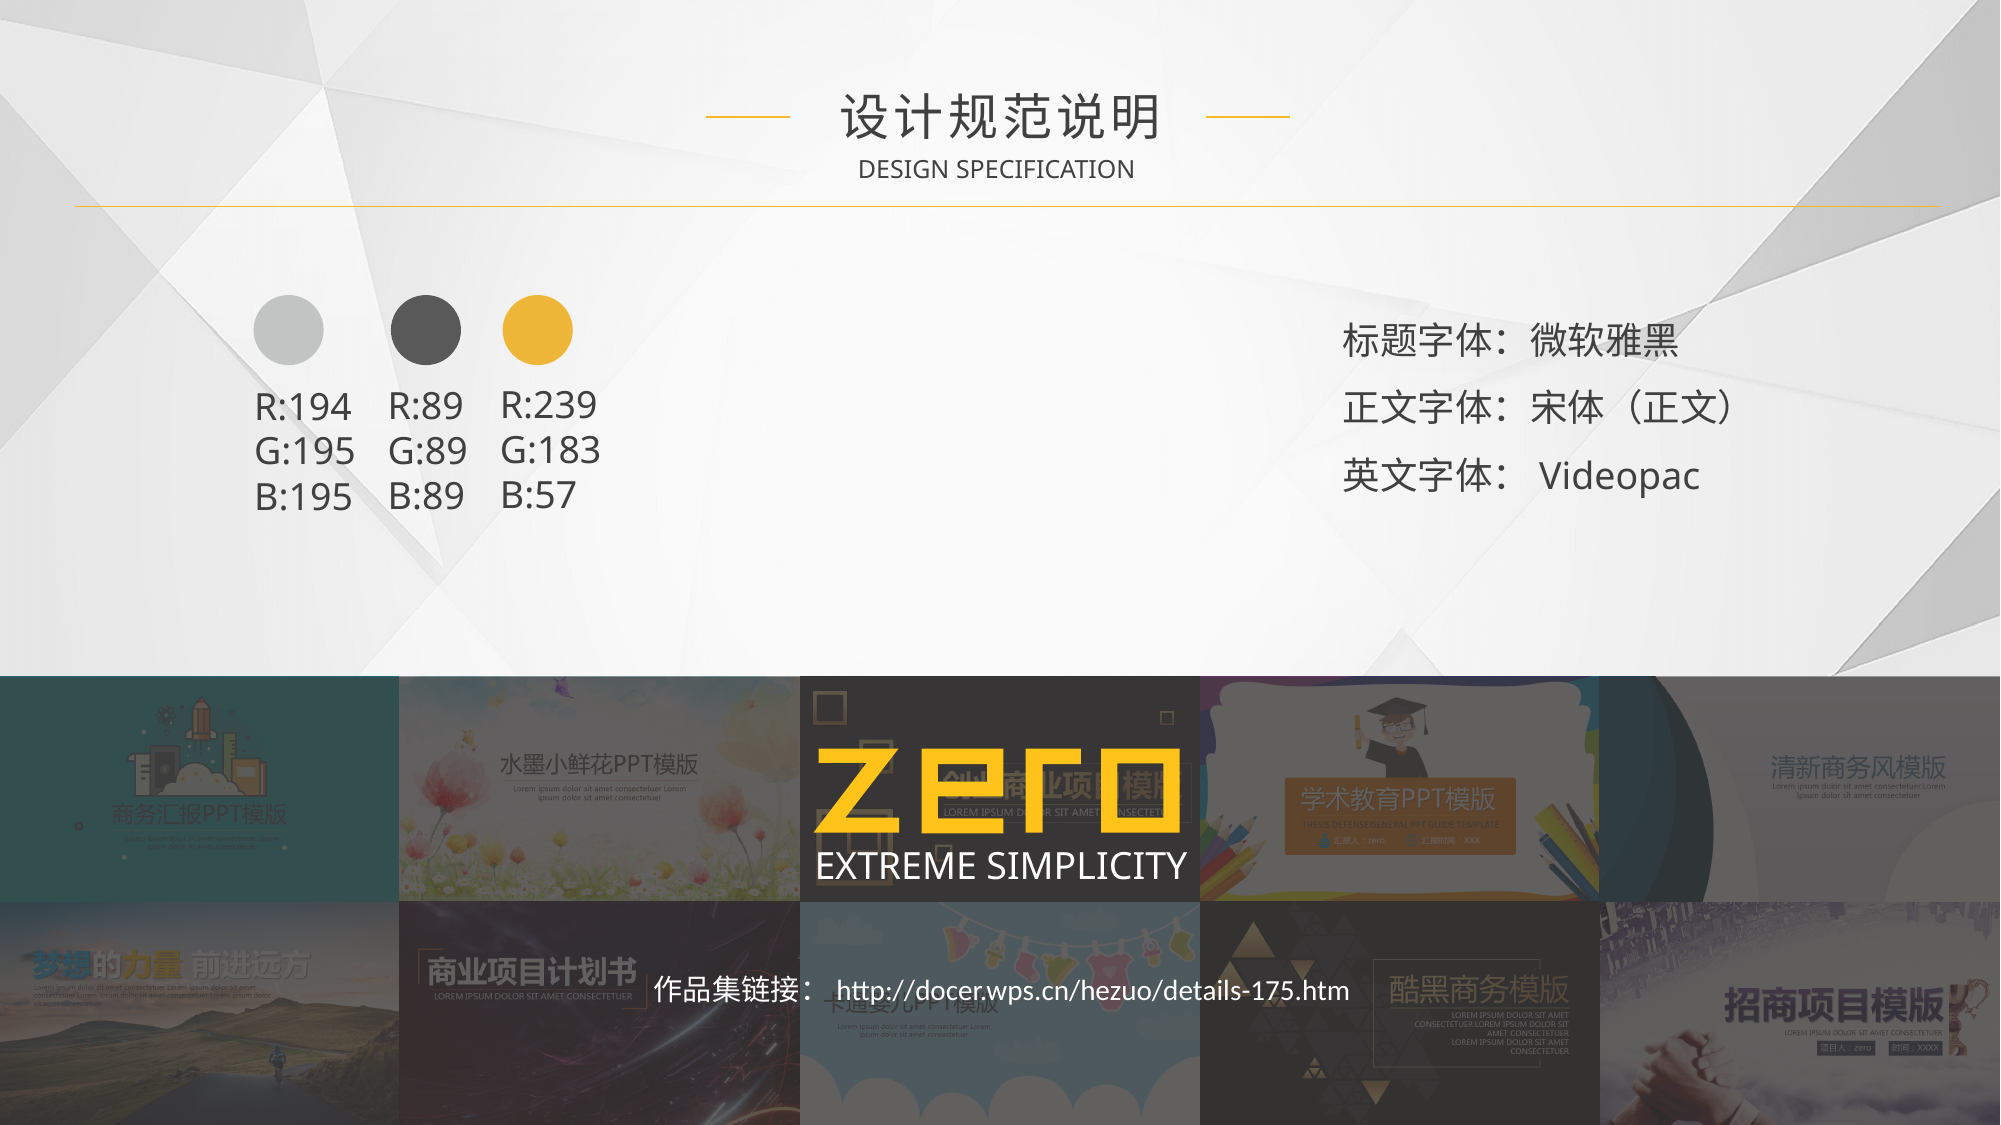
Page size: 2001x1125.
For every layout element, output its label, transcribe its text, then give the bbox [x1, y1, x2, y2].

picture [0, 0, 2000, 675]
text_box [0, 676, 2000, 1125]
text_box 设计规范说明 [775, 71, 1226, 146]
text_box R:239 G:183 B:57 [485, 373, 617, 524]
text_box R:194 G:195 B:195 [239, 375, 371, 525]
text_box [390, 295, 461, 366]
text_box [502, 295, 573, 366]
text_box 标题字体：微软雅黑 正文字体：宋体（正文） 英文字体：Videopac [1327, 287, 1771, 505]
text_box R:89 G:89 B:89 [372, 374, 483, 525]
text_box DESIGN SPECIFICATION [710, 146, 1290, 191]
text_box [253, 295, 324, 366]
